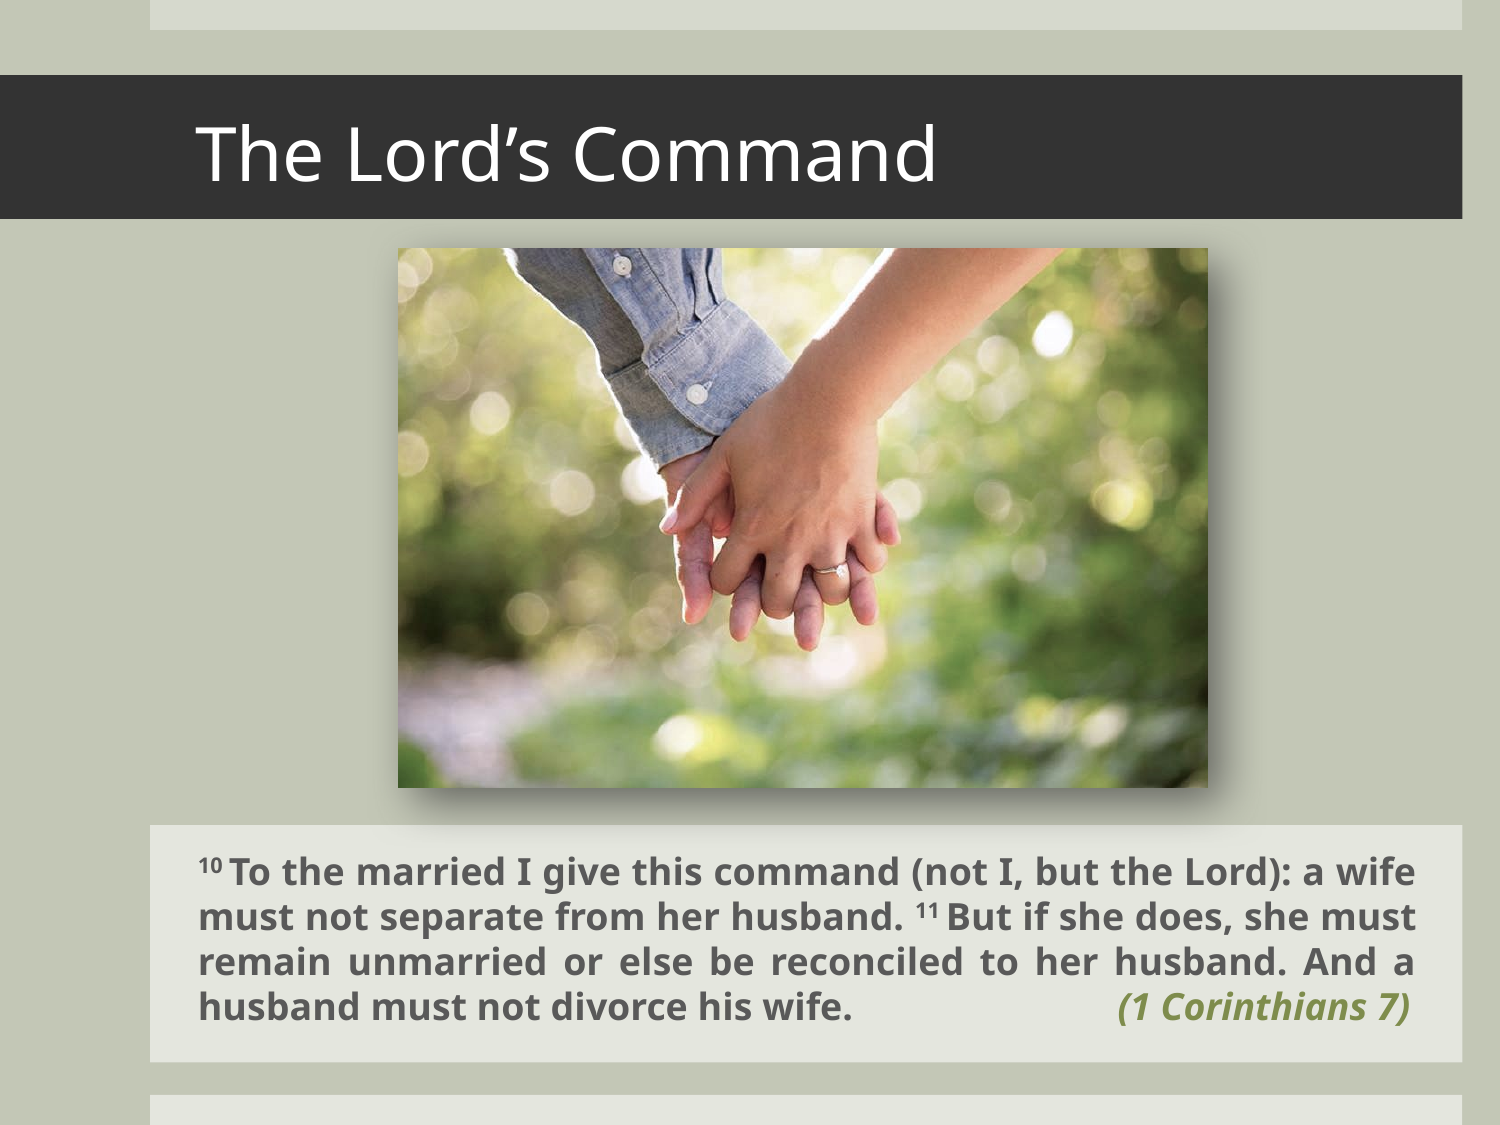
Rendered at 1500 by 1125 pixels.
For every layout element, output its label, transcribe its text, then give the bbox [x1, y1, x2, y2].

title The Lord’s Command [0, 75, 1463, 219]
subtitle 10 To the married I give this command (not I, but the Lord): a wife must not separate from her husband. 11 But if she does, she must remain unmarried or else be reconciled to her husband. And a husband must not divorce his wife. (1 Corinthians 7) [150, 825, 1463, 1063]
picture [80, 247, 1500, 788]
